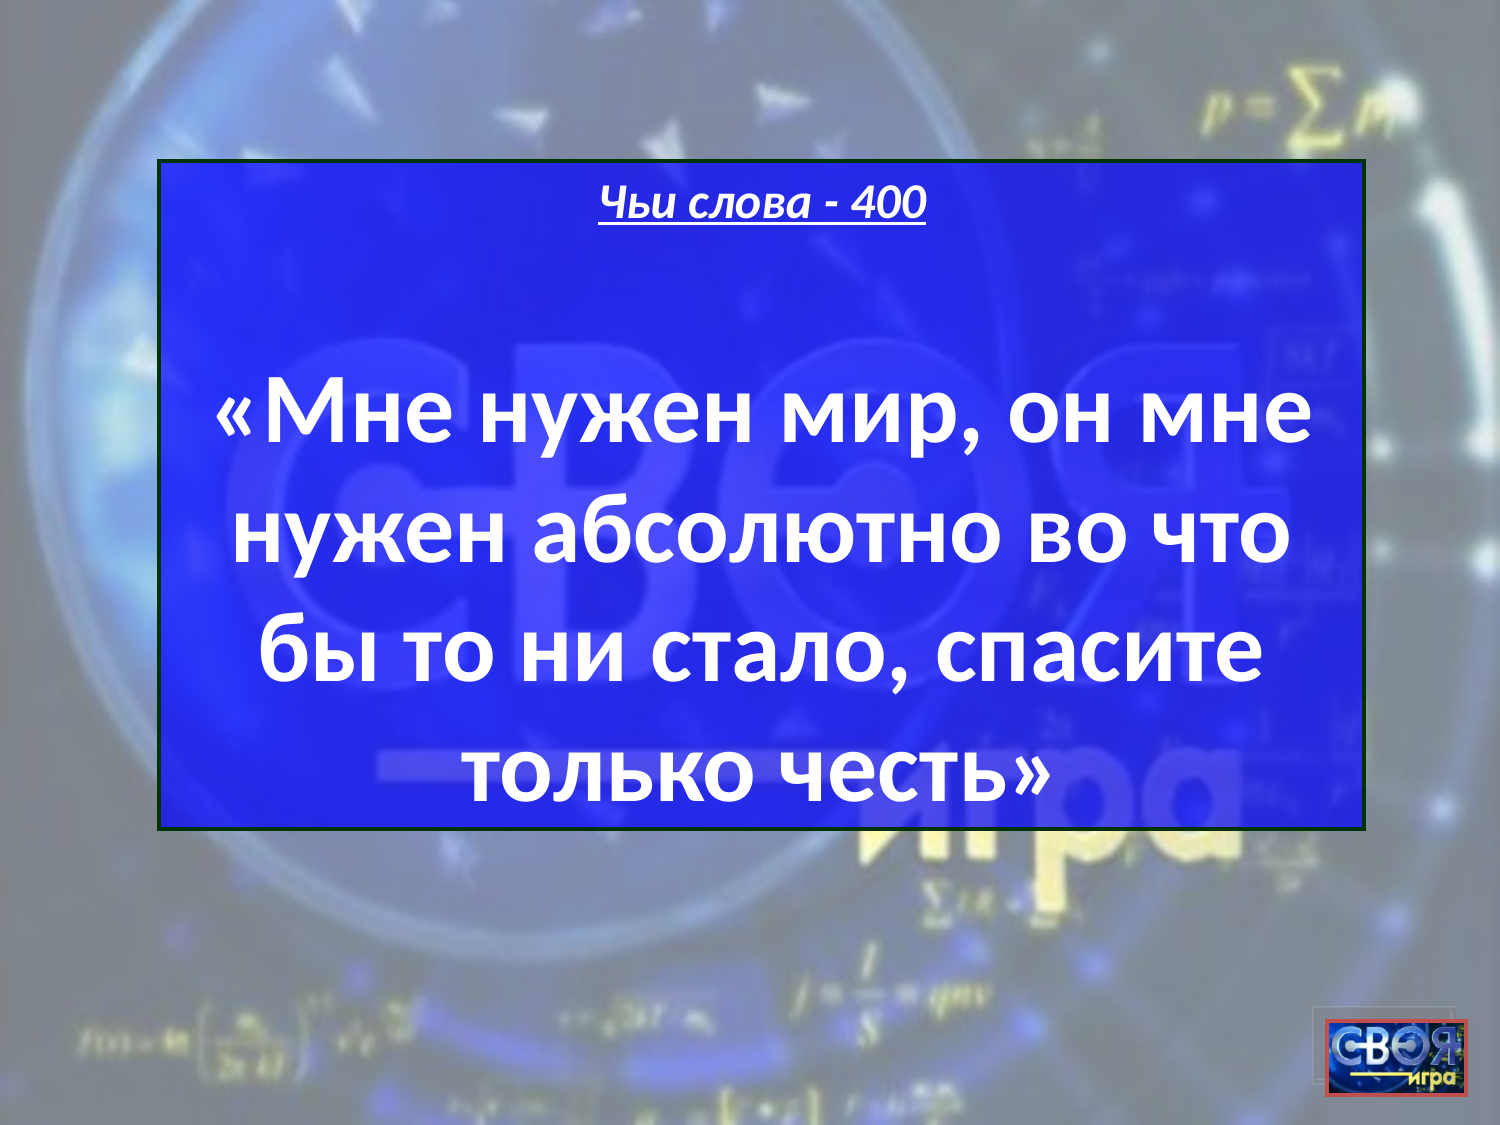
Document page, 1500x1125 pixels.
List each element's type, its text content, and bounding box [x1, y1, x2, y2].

picture [1328, 1022, 1464, 1093]
text_box Чьи слова - 400 «Мне нужен мир, он мне нужен абсолютно во что бы то ни стало, спасите только честь» [159, 160, 1364, 830]
